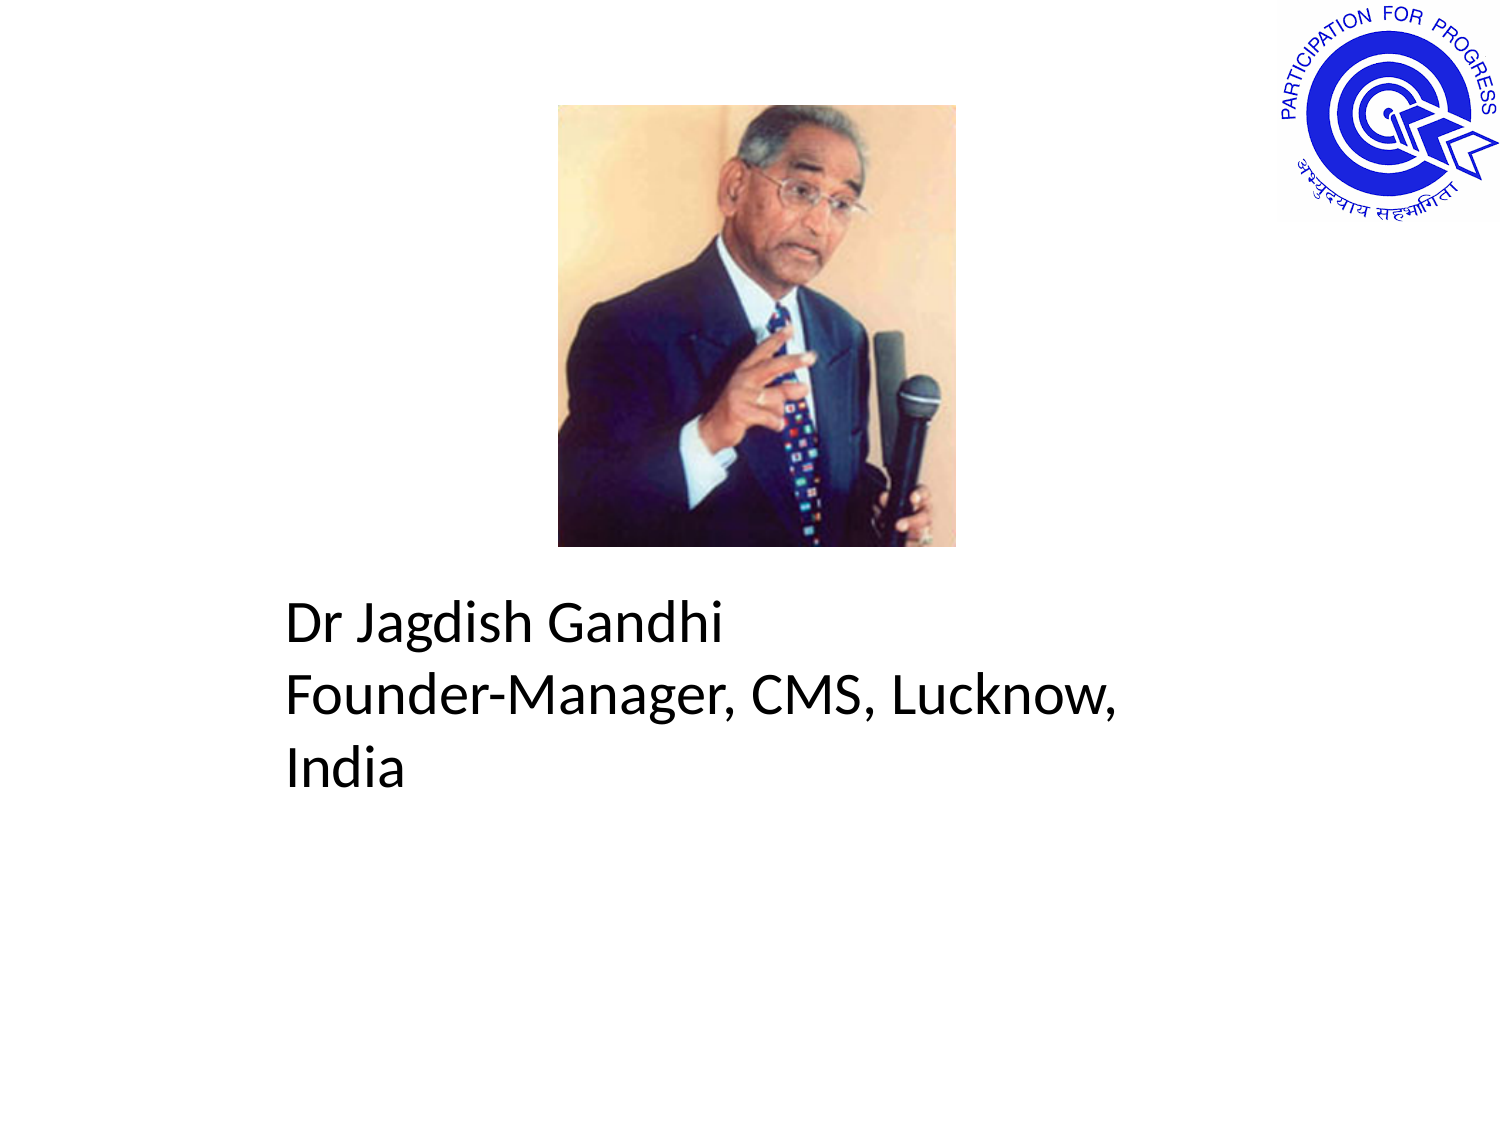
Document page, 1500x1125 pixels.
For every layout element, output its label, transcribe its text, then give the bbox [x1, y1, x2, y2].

picture [1277, 0, 1500, 222]
text_box Dr Jagdish Gandhi Founder-Manager, CMS, Lucknow, India [271, 573, 1261, 850]
picture [558, 105, 956, 547]
